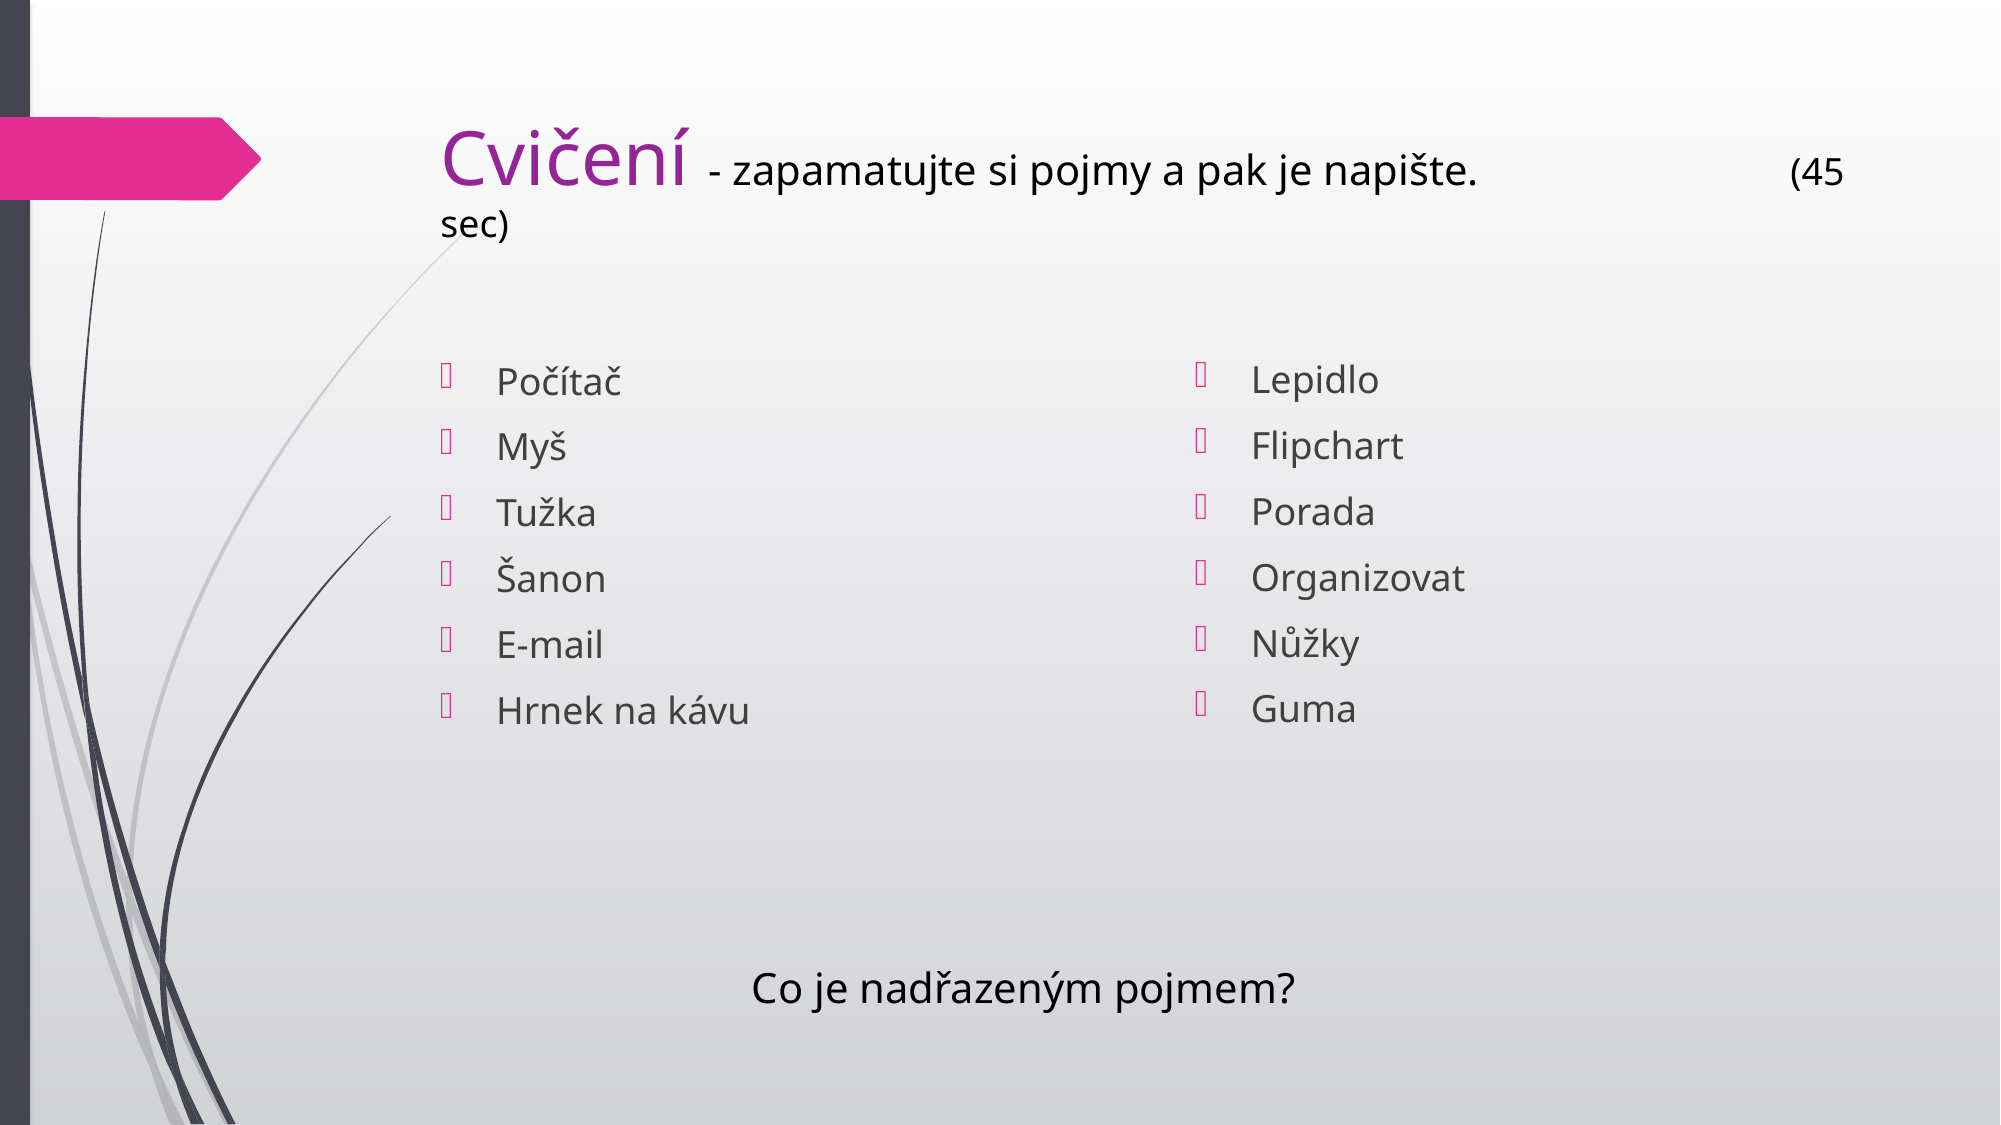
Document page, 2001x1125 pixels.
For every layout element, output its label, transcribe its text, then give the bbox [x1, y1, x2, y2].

list Počítač Myš Tužka Šanon E-mail Hrnek na kávu [424, 350, 1133, 813]
text_box Co je nadřazeným pojmem? [292, 954, 1755, 1063]
title Cvičení - zapamatujte si pojmy a pak je napište. (45 sec) [425, 102, 1888, 271]
list Lepidlo Flipchart Porada Organizovat Nůžky Guma [1179, 348, 1888, 800]
